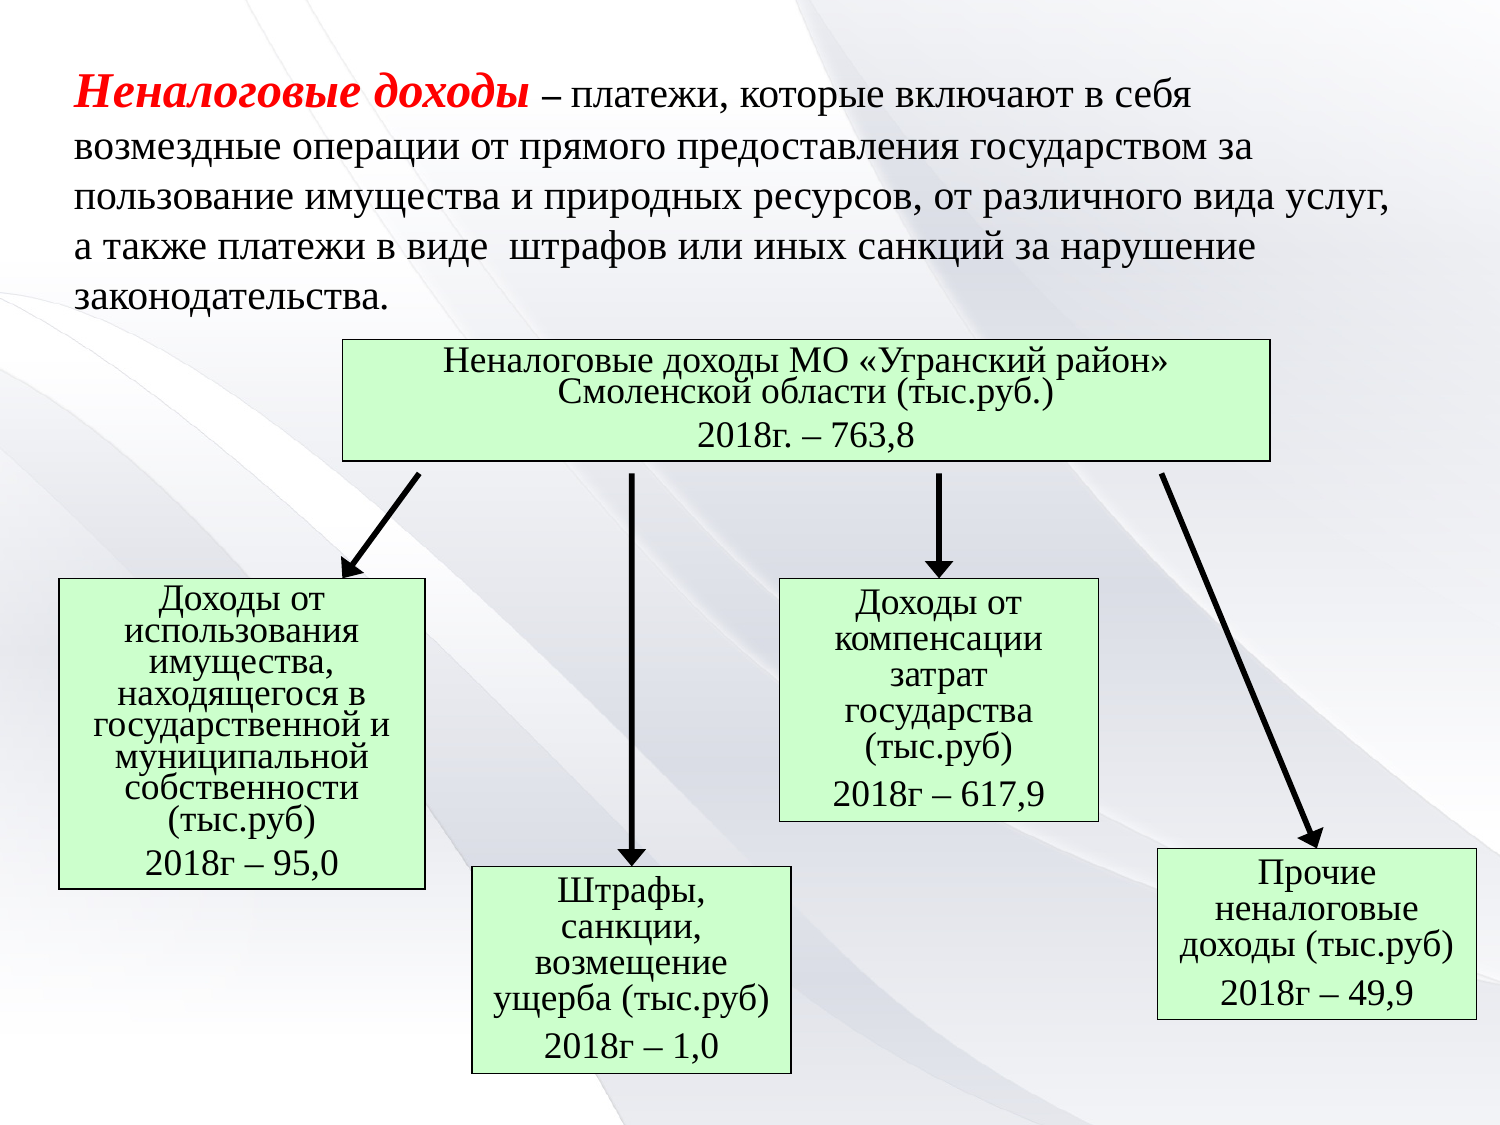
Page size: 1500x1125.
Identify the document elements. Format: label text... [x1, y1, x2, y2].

picture [0, 0, 1500, 1125]
text_box Прочие неналоговые доходы (тыс.руб) 2018г – 49,9 [1157, 848, 1477, 1020]
text_box Неналоговые доходы МО «Угранский район» Смоленской области (тыс.руб.) 2018г. – 763,8 [342, 339, 1270, 462]
text_box [928, 473, 950, 578]
title Неналоговые доходы – платежи, которые включают в себя возмездные операции от прямого предоставления государством за пользование имущества и природных ресурсов, от различного вида услуг, а также платежи в виде штрафов или иных санкций за нарушение законодательства. [58, 30, 1410, 326]
text_box [1161, 473, 1322, 849]
text_box Доходы от использования имущества, находящегося в государственной и муниципальной собственности (тыс.руб) 2018г – 95,0 [58, 578, 425, 889]
text_box [621, 473, 643, 866]
text_box Доходы от компенсации затрат государства (тыс.руб) 2018г – 617,9 [779, 578, 1099, 822]
text_box Штрафы, санкции, возмещение ущерба (тыс.руб) 2018г – 1,0 [472, 866, 792, 1074]
text_box [341, 473, 420, 579]
